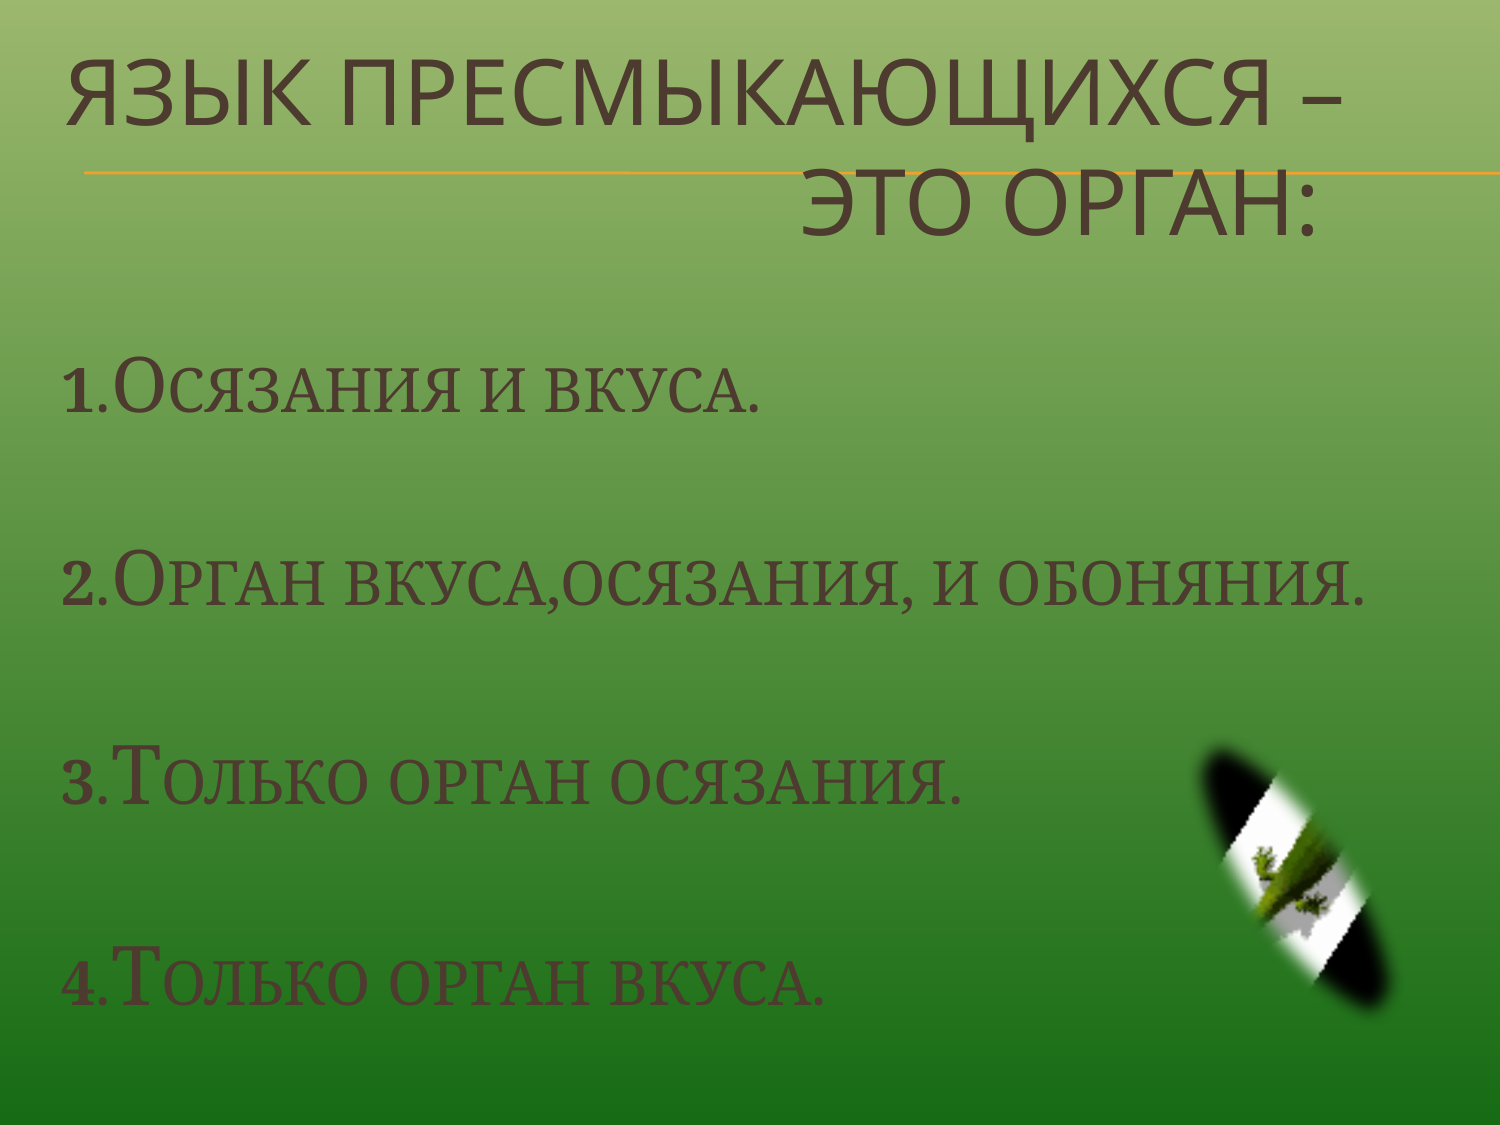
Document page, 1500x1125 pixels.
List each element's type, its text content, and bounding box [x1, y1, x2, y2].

picture [1223, 702, 1368, 1057]
list 1.ОСЯЗАНИЯ И ВКУСА. 2.ОРГАН ВКУСА,ОСЯЗАНИЯ, И ОБОНЯНИЯ. 3.ТОЛЬКО ОРГАН ОСЯЗАНИЯ. 4.ТОЛЬКО ОРГАН ВКУСА. [46, 328, 1472, 1045]
title ЯЗЫК ПРЕСМЫКАЮЩИХСЯ – ЭТО ОРГАН: [50, 75, 1475, 213]
